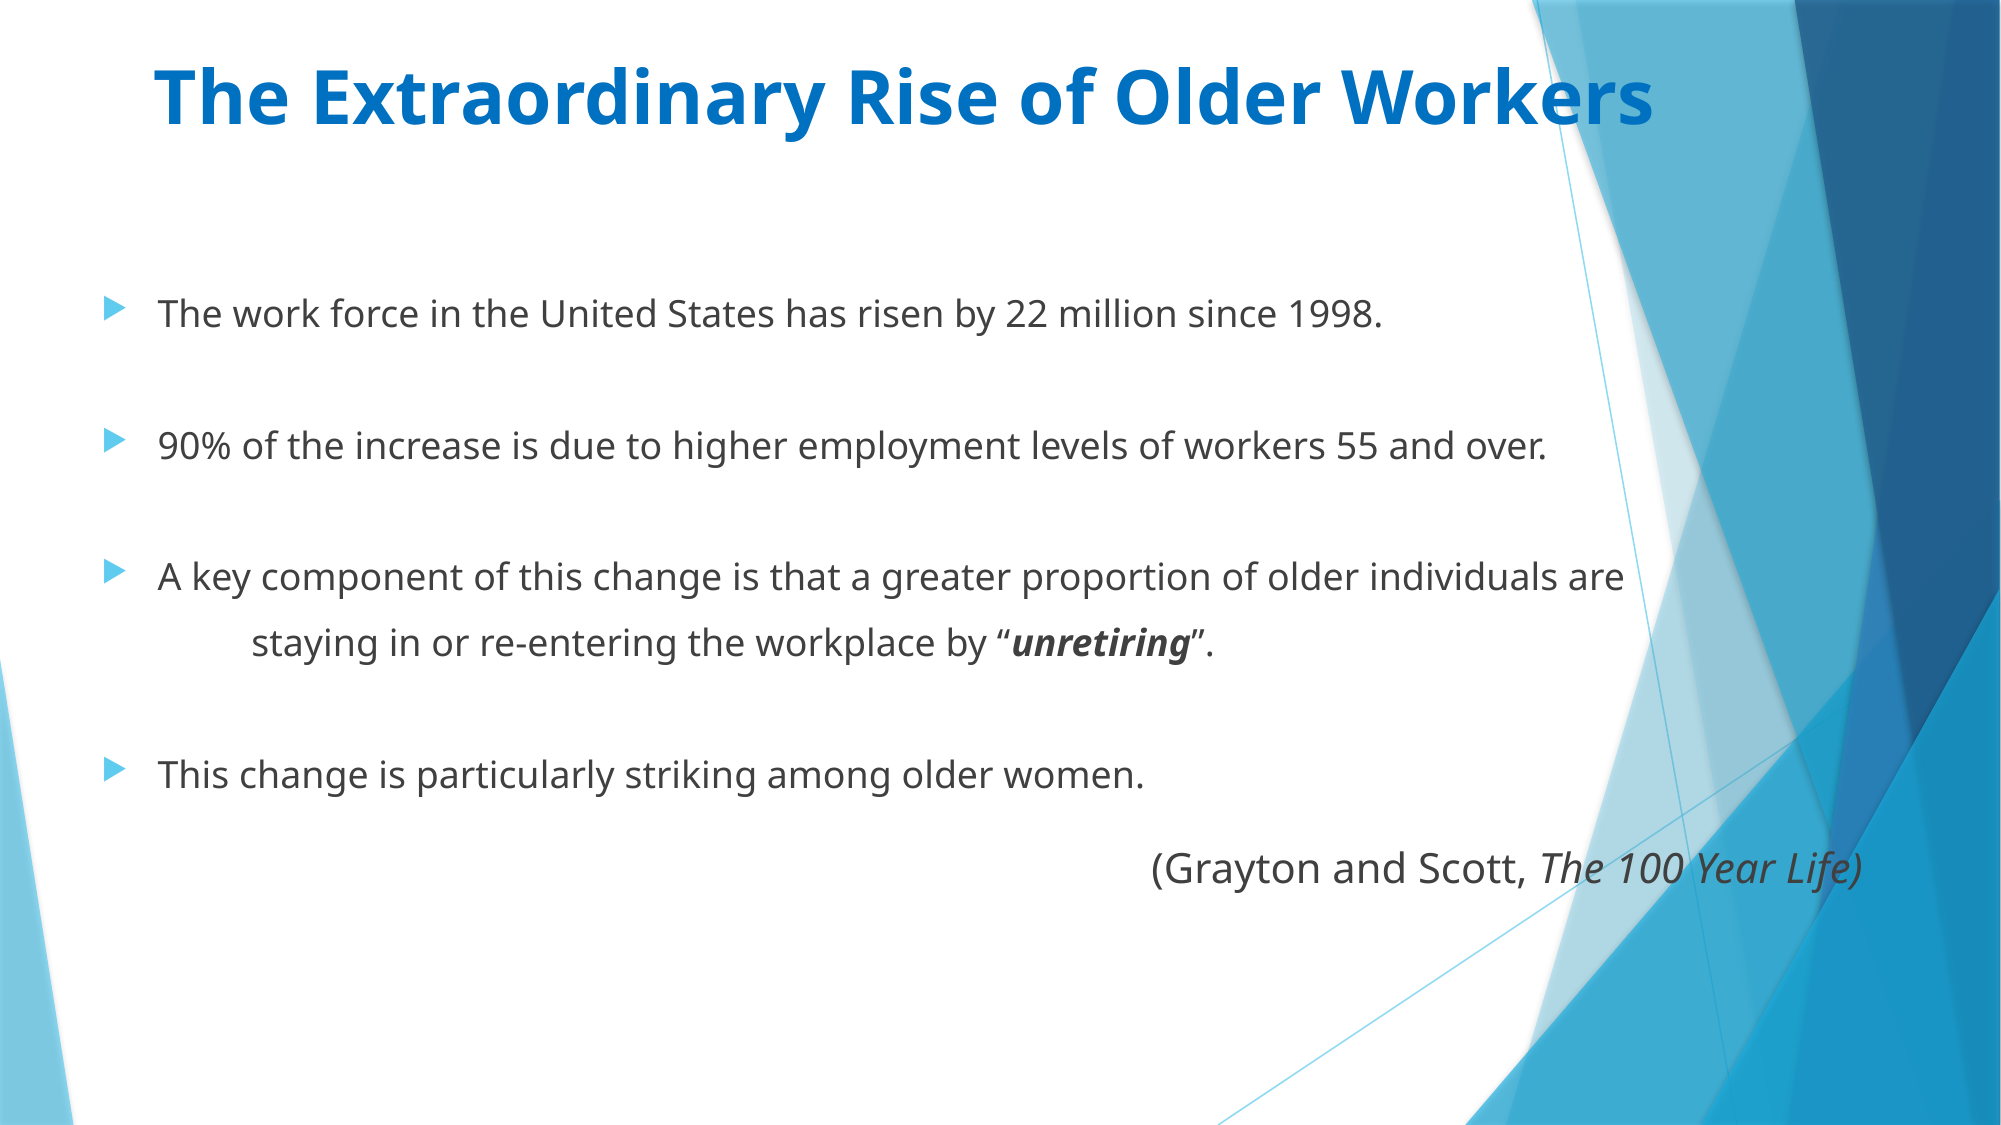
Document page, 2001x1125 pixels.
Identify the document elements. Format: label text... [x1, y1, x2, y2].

title The Extraordinary Rise of Older Workers [138, 42, 1864, 282]
list The work force in the United States has risen by 22 million since 1998. 90% of the increase is due to higher employment levels of workers 55 and over. A key component of this change is that a greater proportion of older individuals are staying in or re-entering the workplace by “unretiring”. This change is particularly striking among older women. (Grayton and Scott, The 100 Year Life) [86, 282, 1965, 1111]
